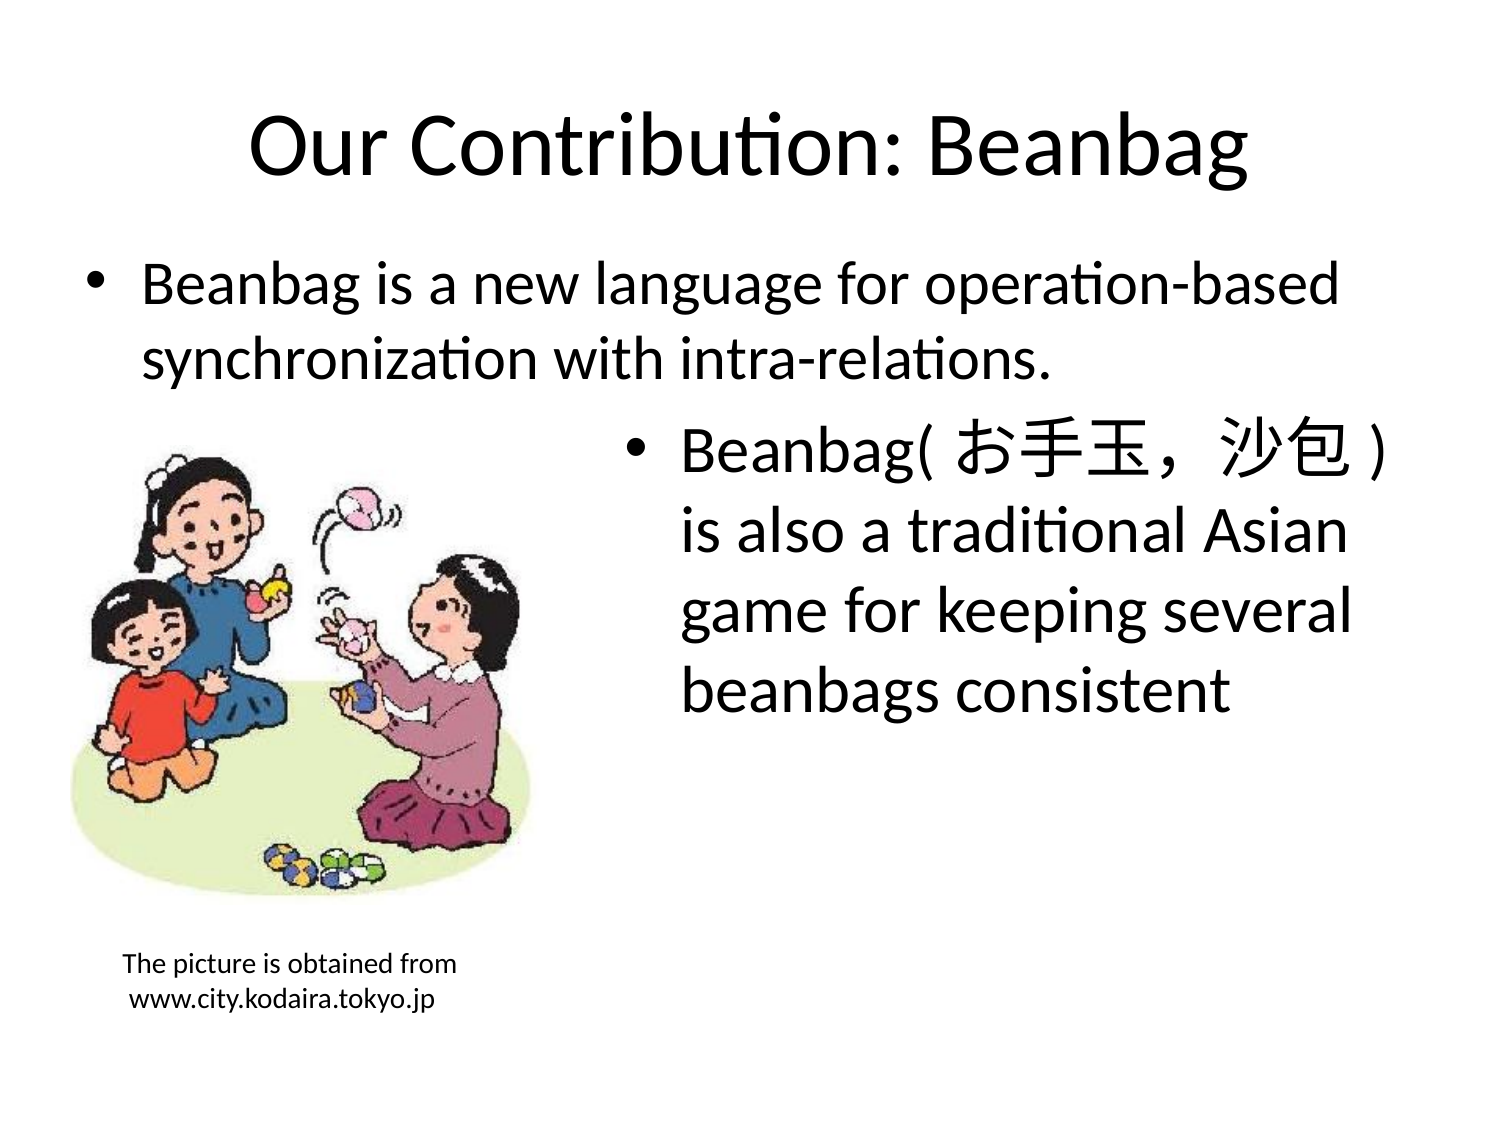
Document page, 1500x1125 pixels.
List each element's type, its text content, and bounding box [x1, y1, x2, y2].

picture [70, 445, 540, 905]
text_box Beanbag is a new language for operation-based synchronization with intra-relations. [70, 234, 1383, 399]
text_box The picture is obtained from www.city.kodaira.tokyo.jp [107, 937, 473, 1023]
title Our Contribution: Beanbag [75, 45, 1425, 233]
list Beanbag(お手玉，沙包) is also a traditional Asian game for keeping several beanbags consistent [609, 398, 1425, 1005]
